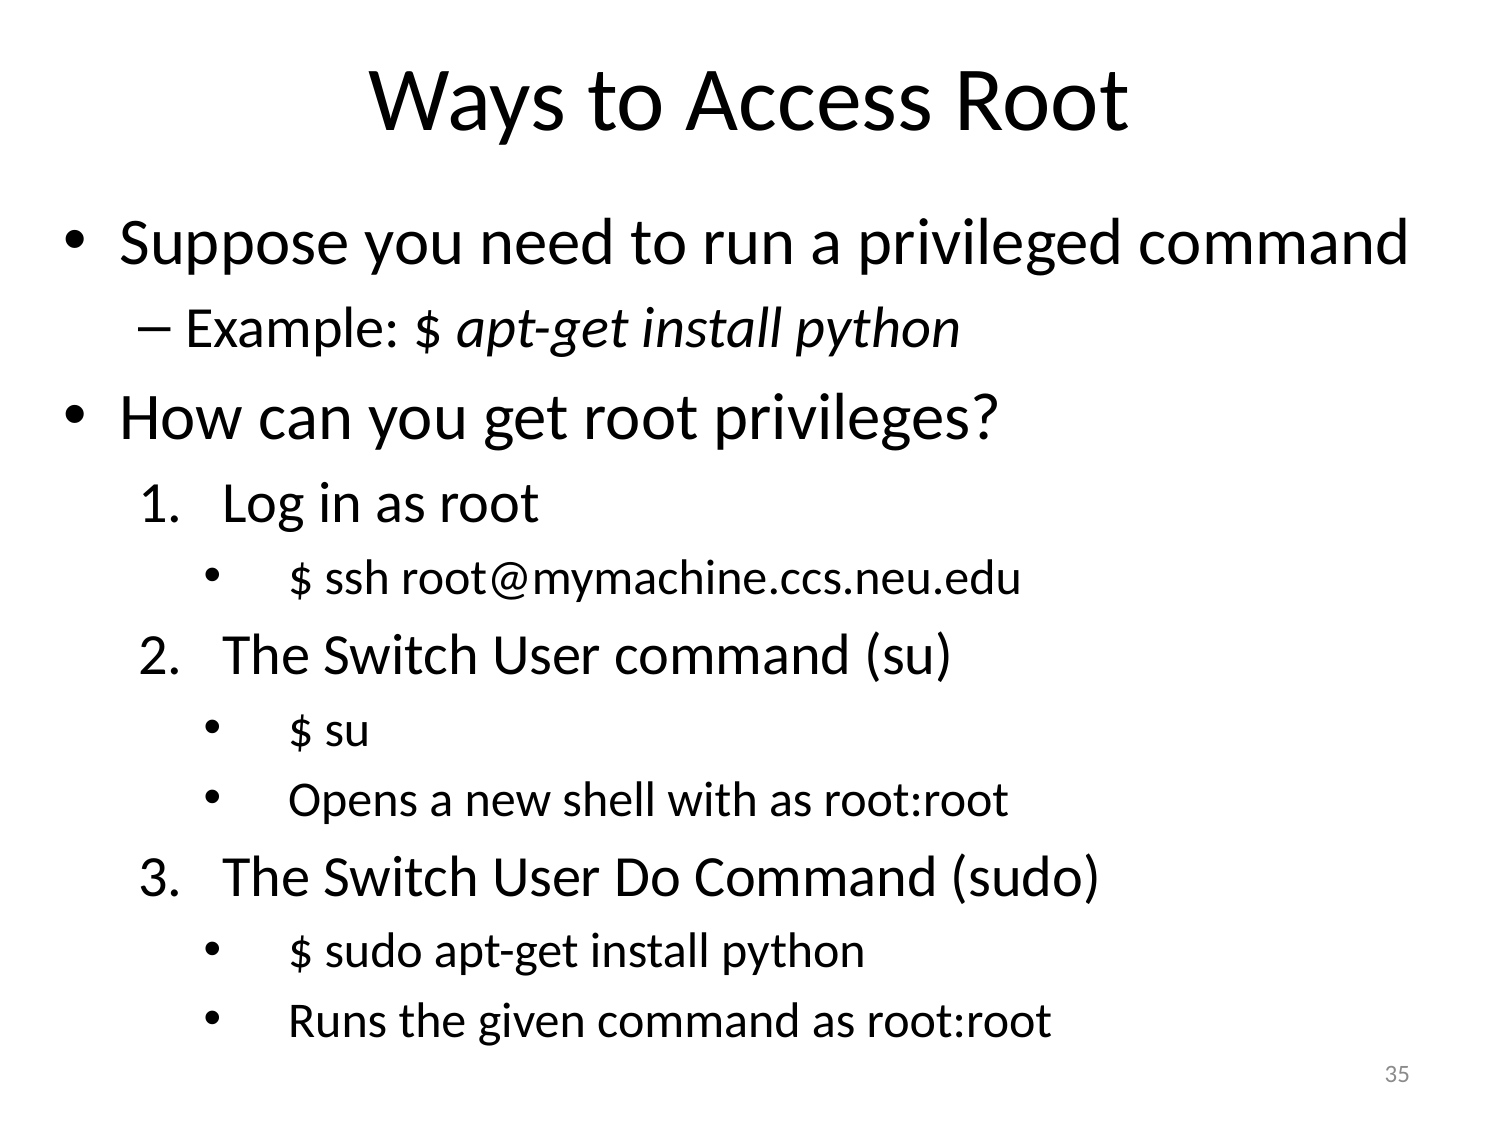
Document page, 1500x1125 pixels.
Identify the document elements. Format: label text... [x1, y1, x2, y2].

list Suppose you need to run a privileged command Example: $ apt-get install python How can you get root privileges? Log in as root $ ssh root@mymachine.ccs.neu.edu The Switch User command (su) $ su Opens a new shell with as root:root The Switch User Do Command (sudo) $ sudo apt-get install python Runs the given command as root:root [48, 190, 1472, 1115]
slide_number 35 [1074, 1042, 1425, 1103]
title Ways to Access Root [75, 0, 1425, 188]
